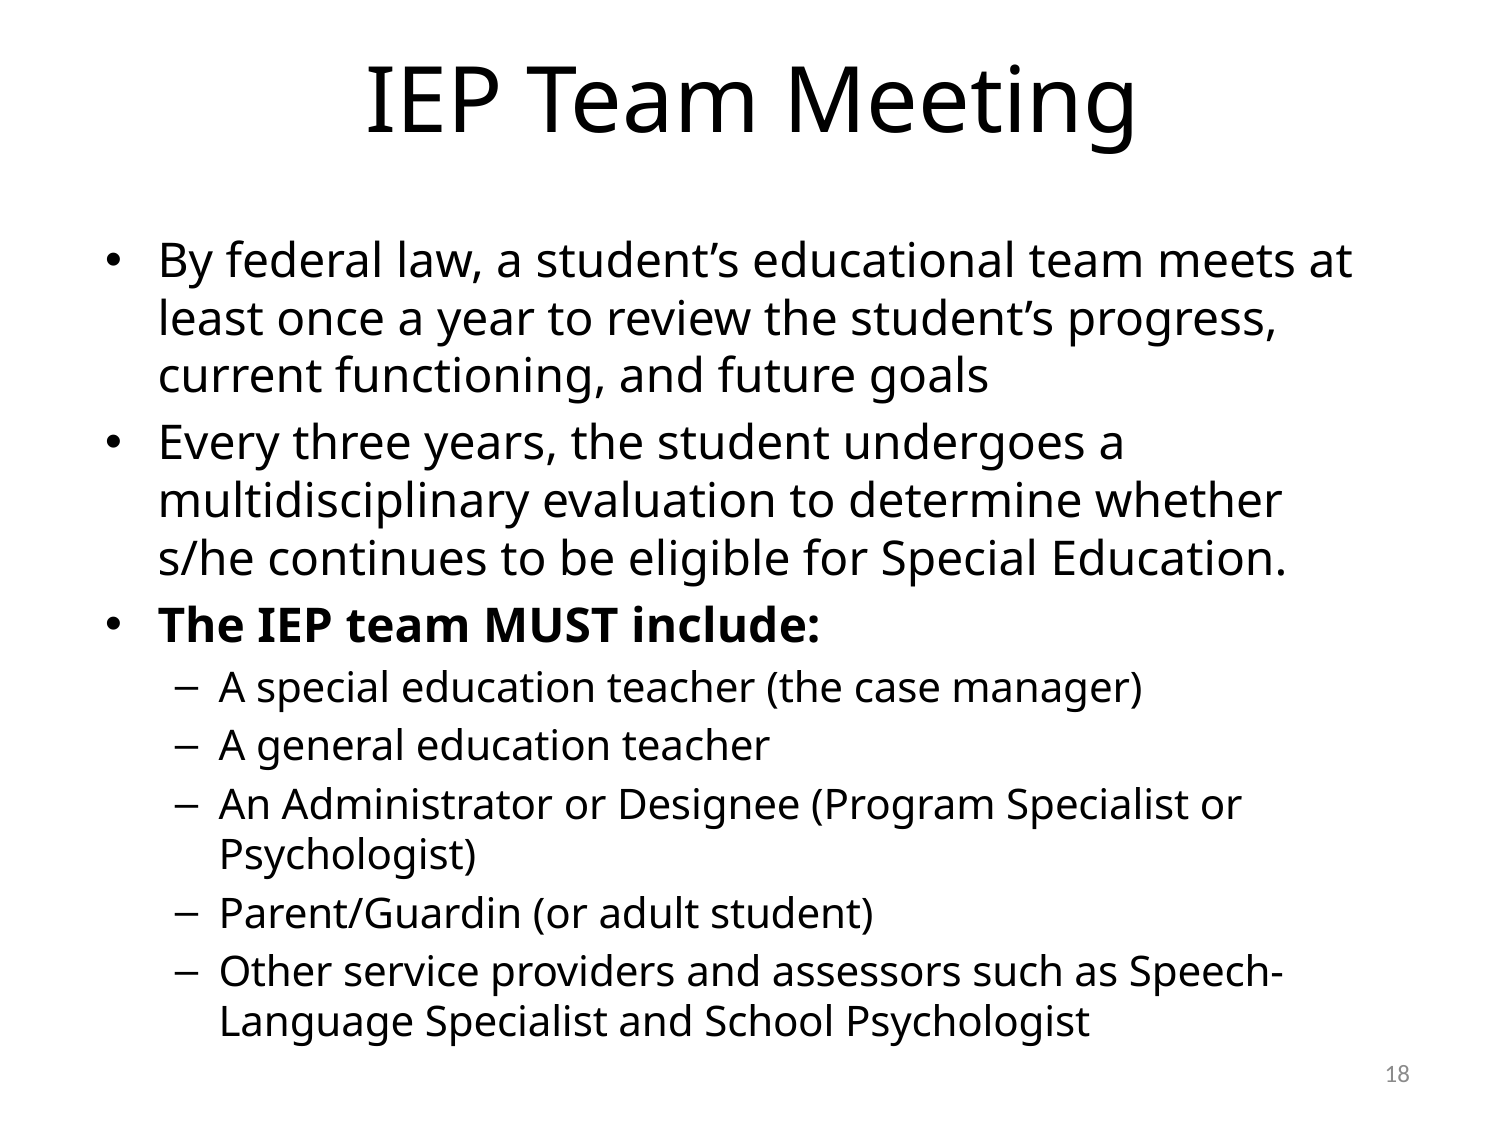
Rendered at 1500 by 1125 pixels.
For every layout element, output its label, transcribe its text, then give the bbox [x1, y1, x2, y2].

title IEP Team Meeting [176, 1, 1329, 190]
slide_number 18 [1074, 1042, 1425, 1103]
list By federal law, a student’s educational team meets at least once a year to review the student’s progress, current functioning, and future goals Every three years, the student undergoes a multidisciplinary evaluation to determine whether s/he continues to be eligible for Special Education. The IEP team MUST include: A special education teacher (the case manager) A general education teacher An Administrator or Designee (Program Specialist or Psychologist) Parent/Guardin (or adult student) Other service providers and assessors such as Speech-Language Specialist and School Psychologist [90, 222, 1379, 1066]
